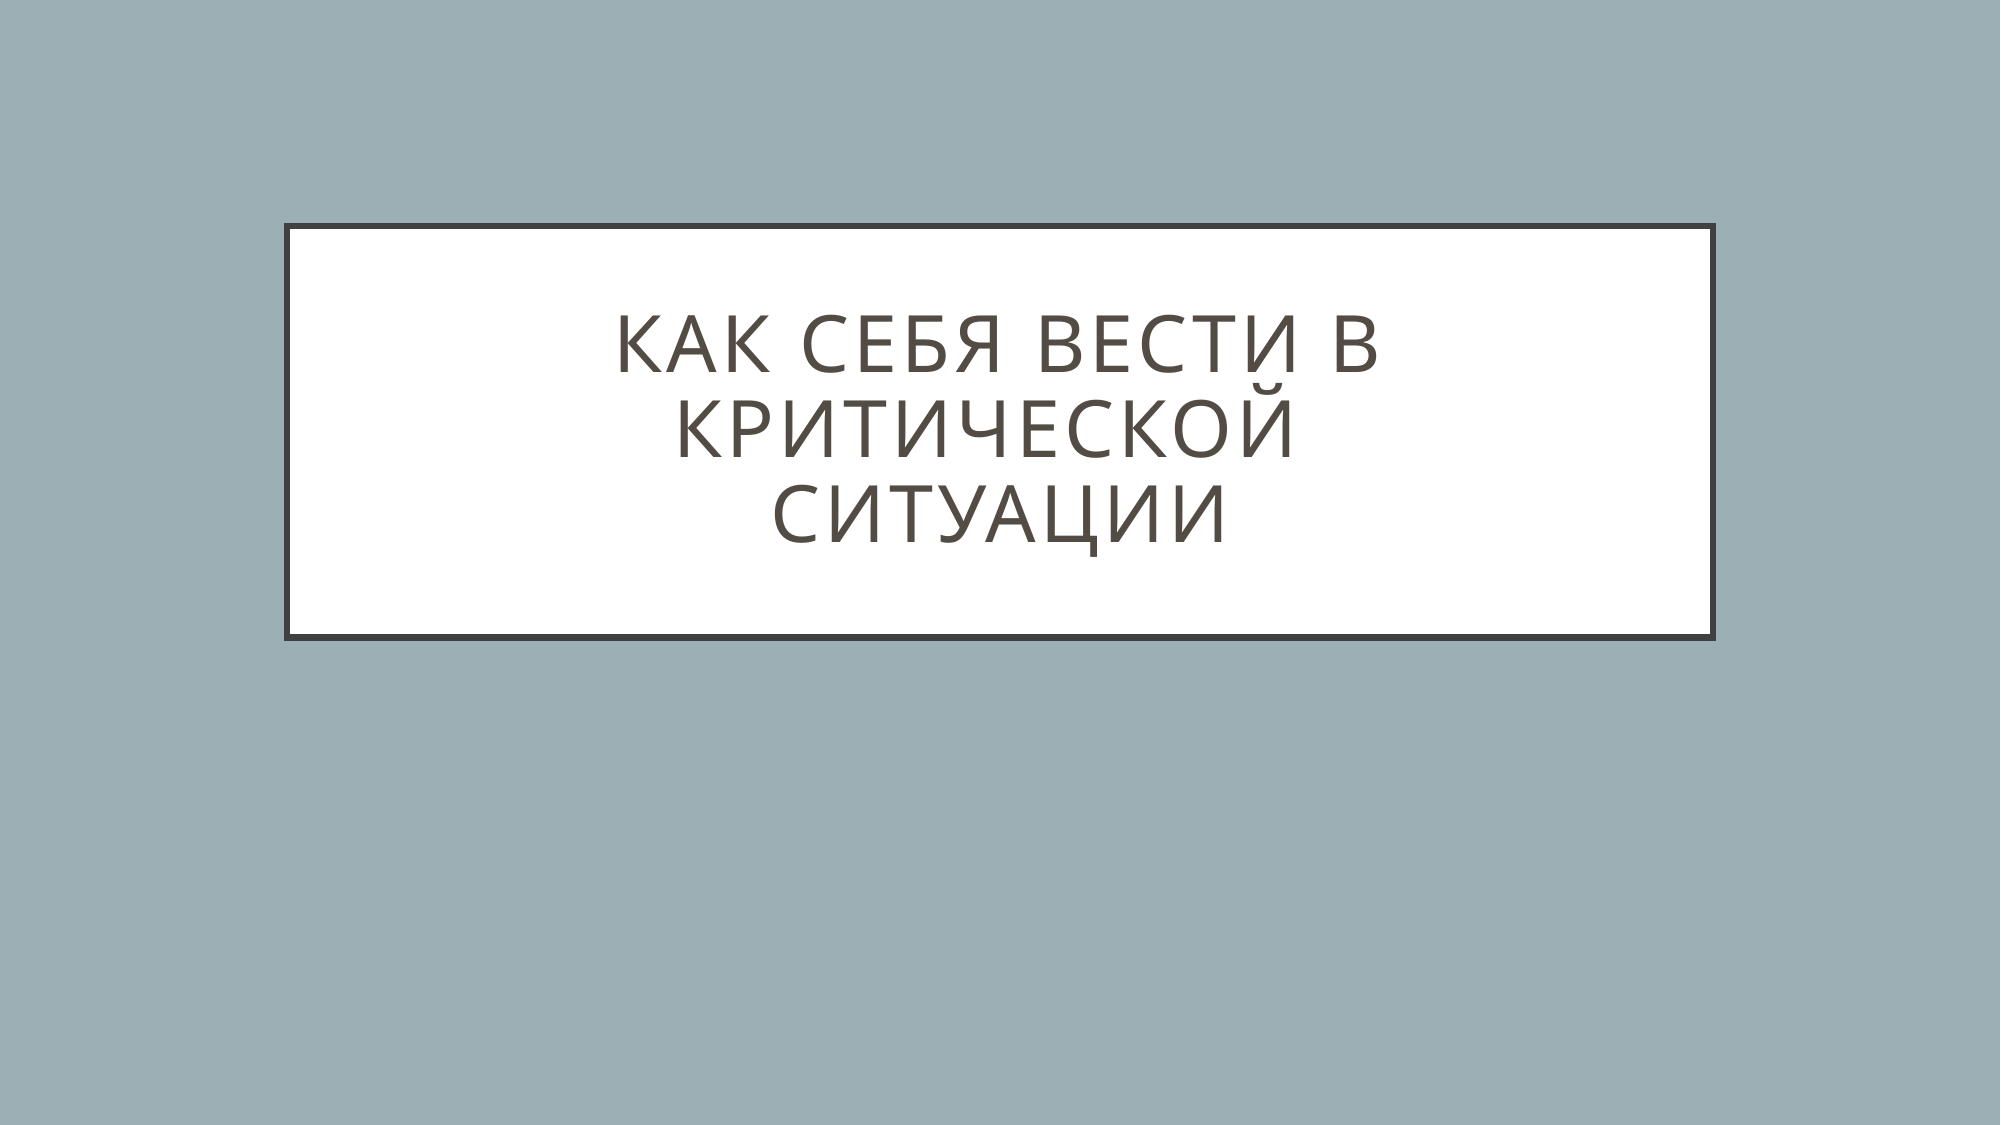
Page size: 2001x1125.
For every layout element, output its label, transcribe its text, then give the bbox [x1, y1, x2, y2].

title Как себя вести в критической ситуации [284, 223, 1716, 641]
